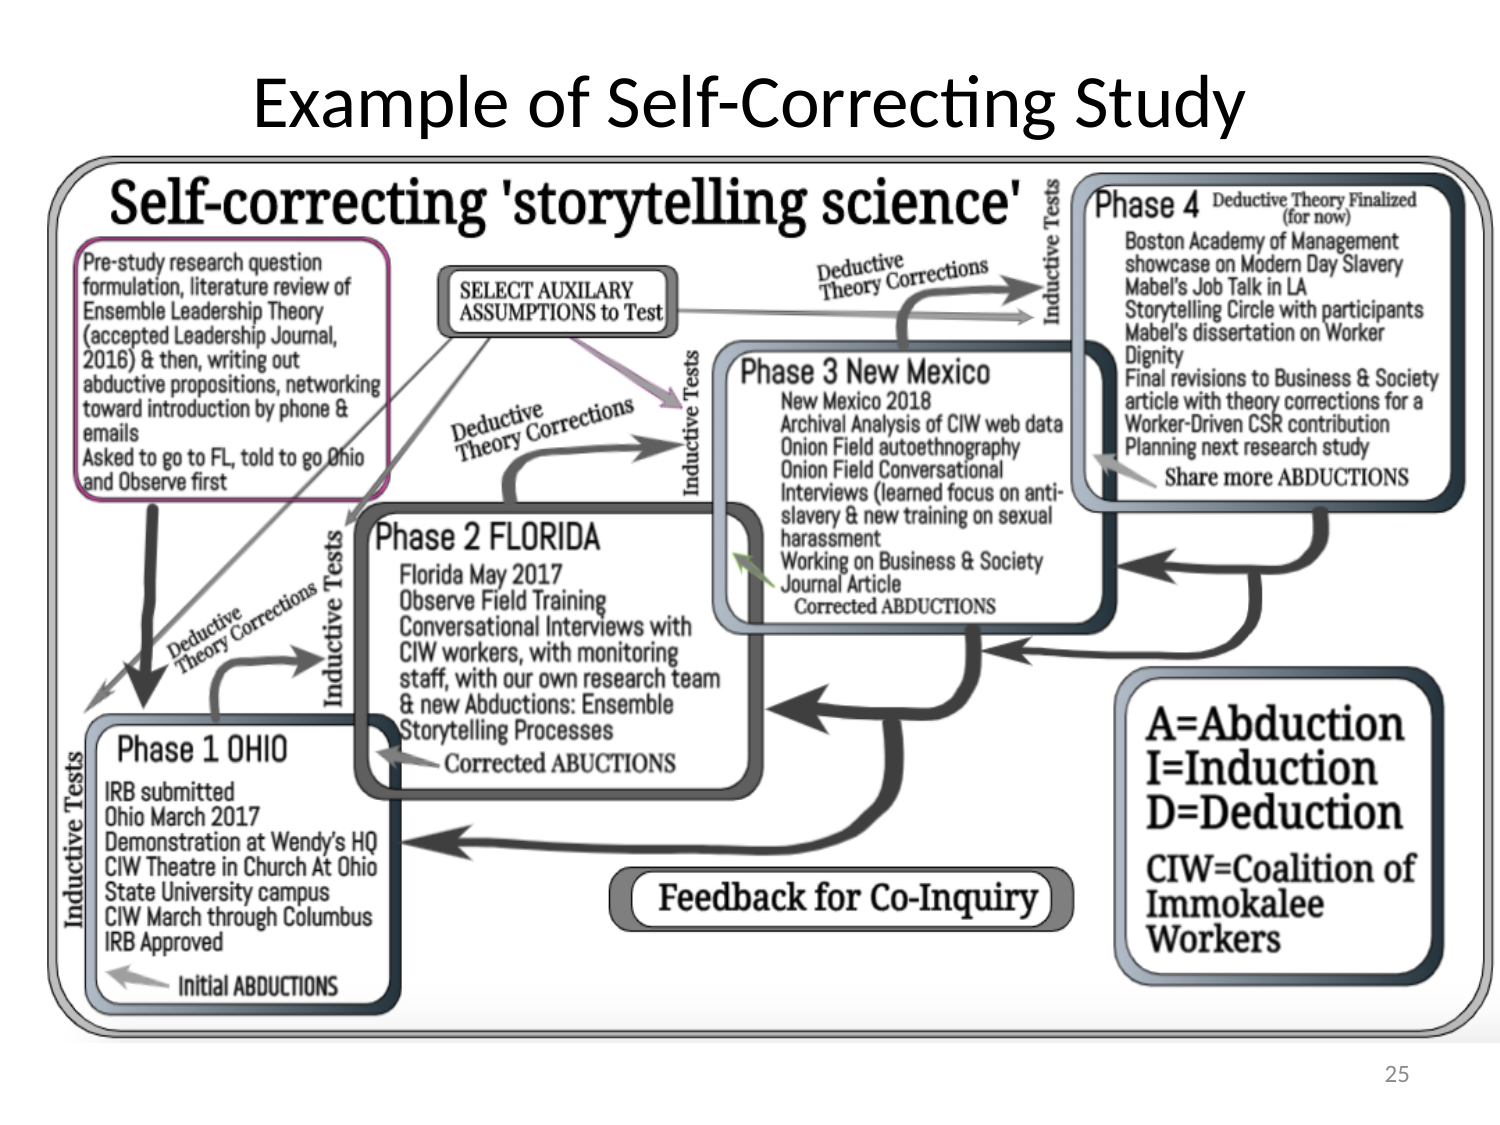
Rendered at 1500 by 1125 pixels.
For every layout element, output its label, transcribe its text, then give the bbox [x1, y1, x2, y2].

text_box Example of Self-Correcting Study [74, 45, 1425, 147]
picture [45, 150, 1500, 1043]
text_box <number> [1074, 1051, 1425, 1103]
